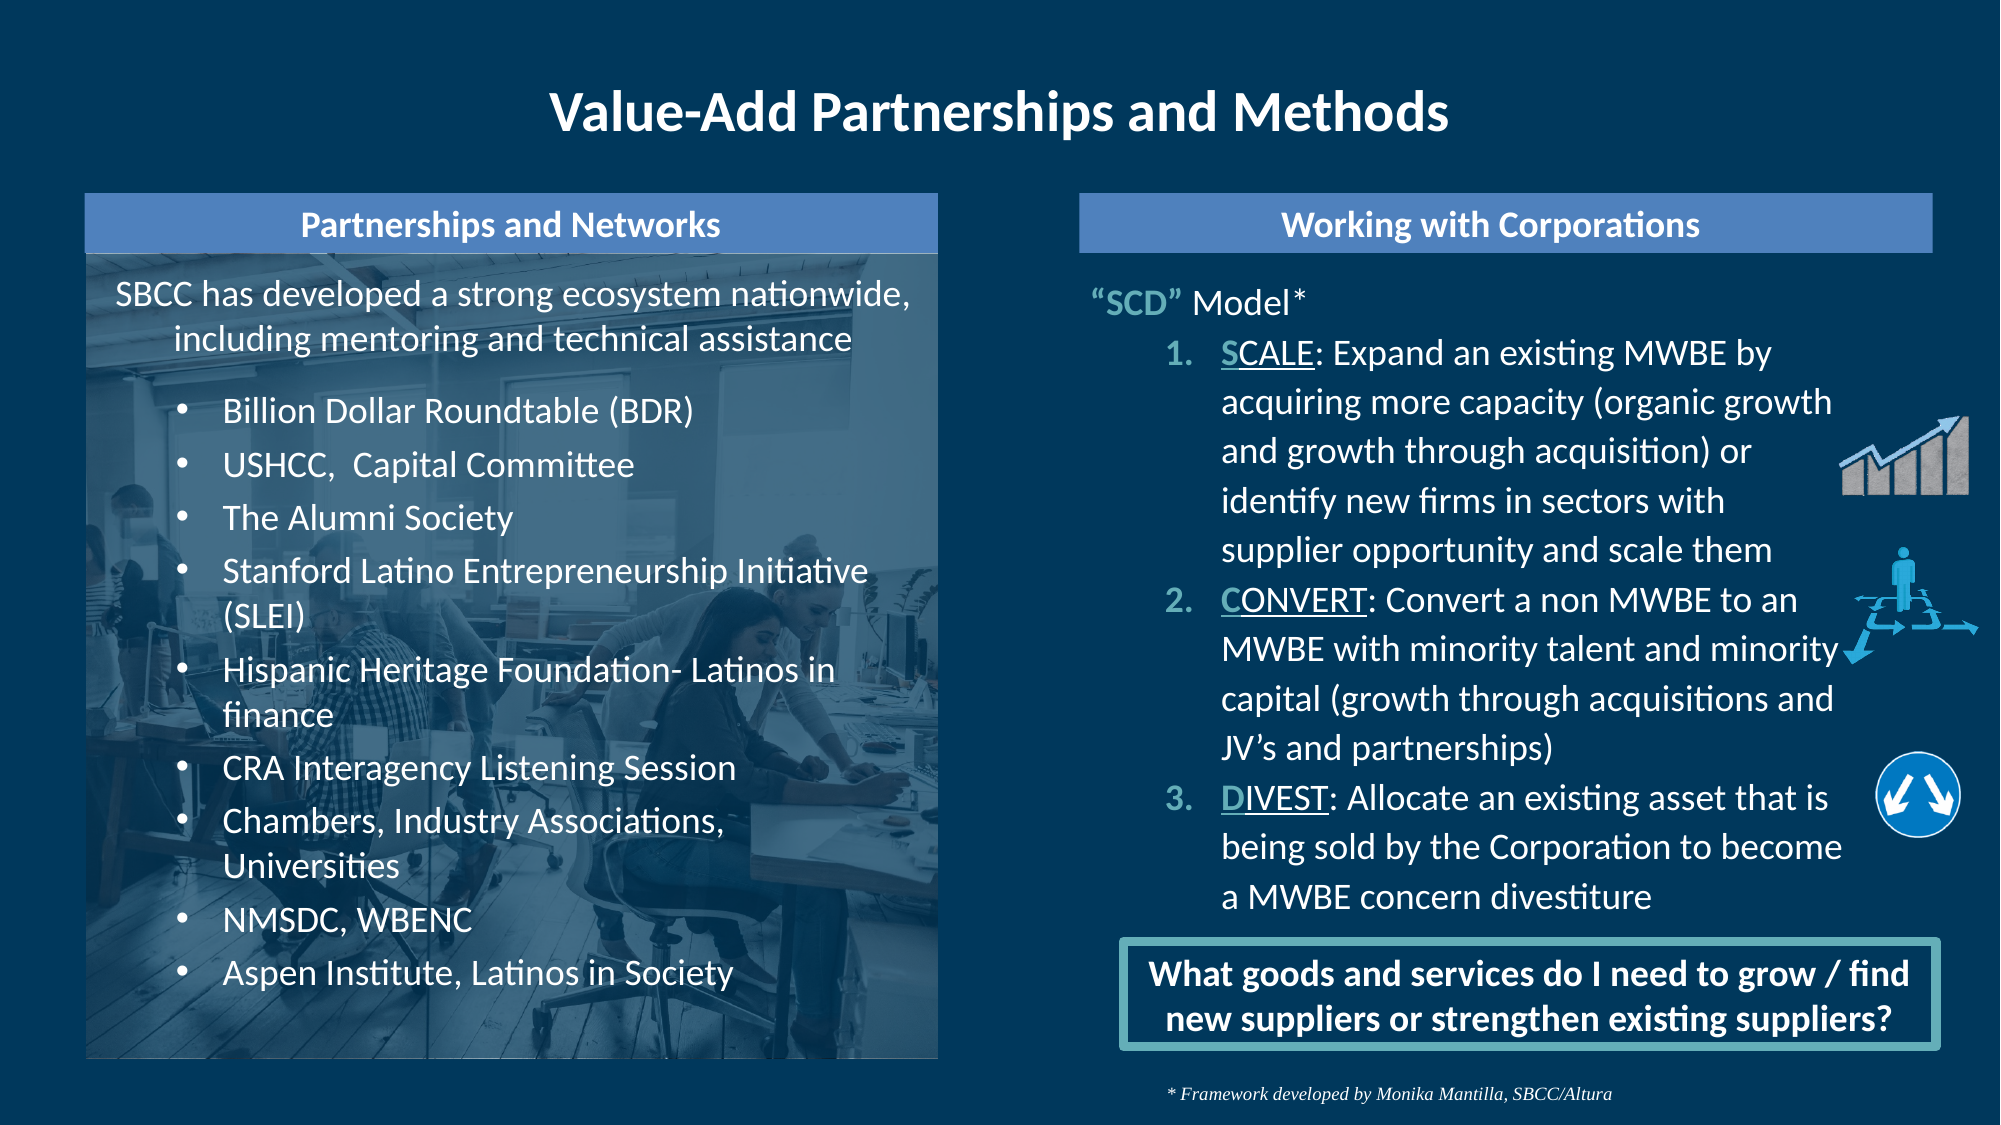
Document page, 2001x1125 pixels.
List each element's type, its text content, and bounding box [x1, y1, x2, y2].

picture [1874, 751, 1961, 838]
text_box Partnerships and Networks [84, 193, 938, 253]
text_box * Framework developed by Monika Mantilla, SBCC/Altura [1151, 1074, 1628, 1112]
text_box What goods and services do I need to grow / find new suppliers or strengthen existing suppliers? [1123, 941, 1936, 1047]
picture [1837, 524, 1988, 683]
picture [1825, 414, 1988, 496]
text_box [84, 253, 940, 1059]
title Value-Add Partnerships and Methods [100, 49, 1900, 167]
text_box Working with Corporations [1079, 193, 1933, 253]
text_box “SCD” Model* SCALE: Expand an existing MWBE by acquiring more capacity (organic growth and growth through acquisition) or identify new firms in sectors with supplier opportunity and scale them CONVERT: Convert a non MWBE to an MWBE with minority talent and minority capital (growth through acquisitions and JV’s and partnerships) DIVEST: Allocate an existing asset that is being sold by the Corporation to become a MWBE concern divestiture [1074, 266, 1863, 925]
